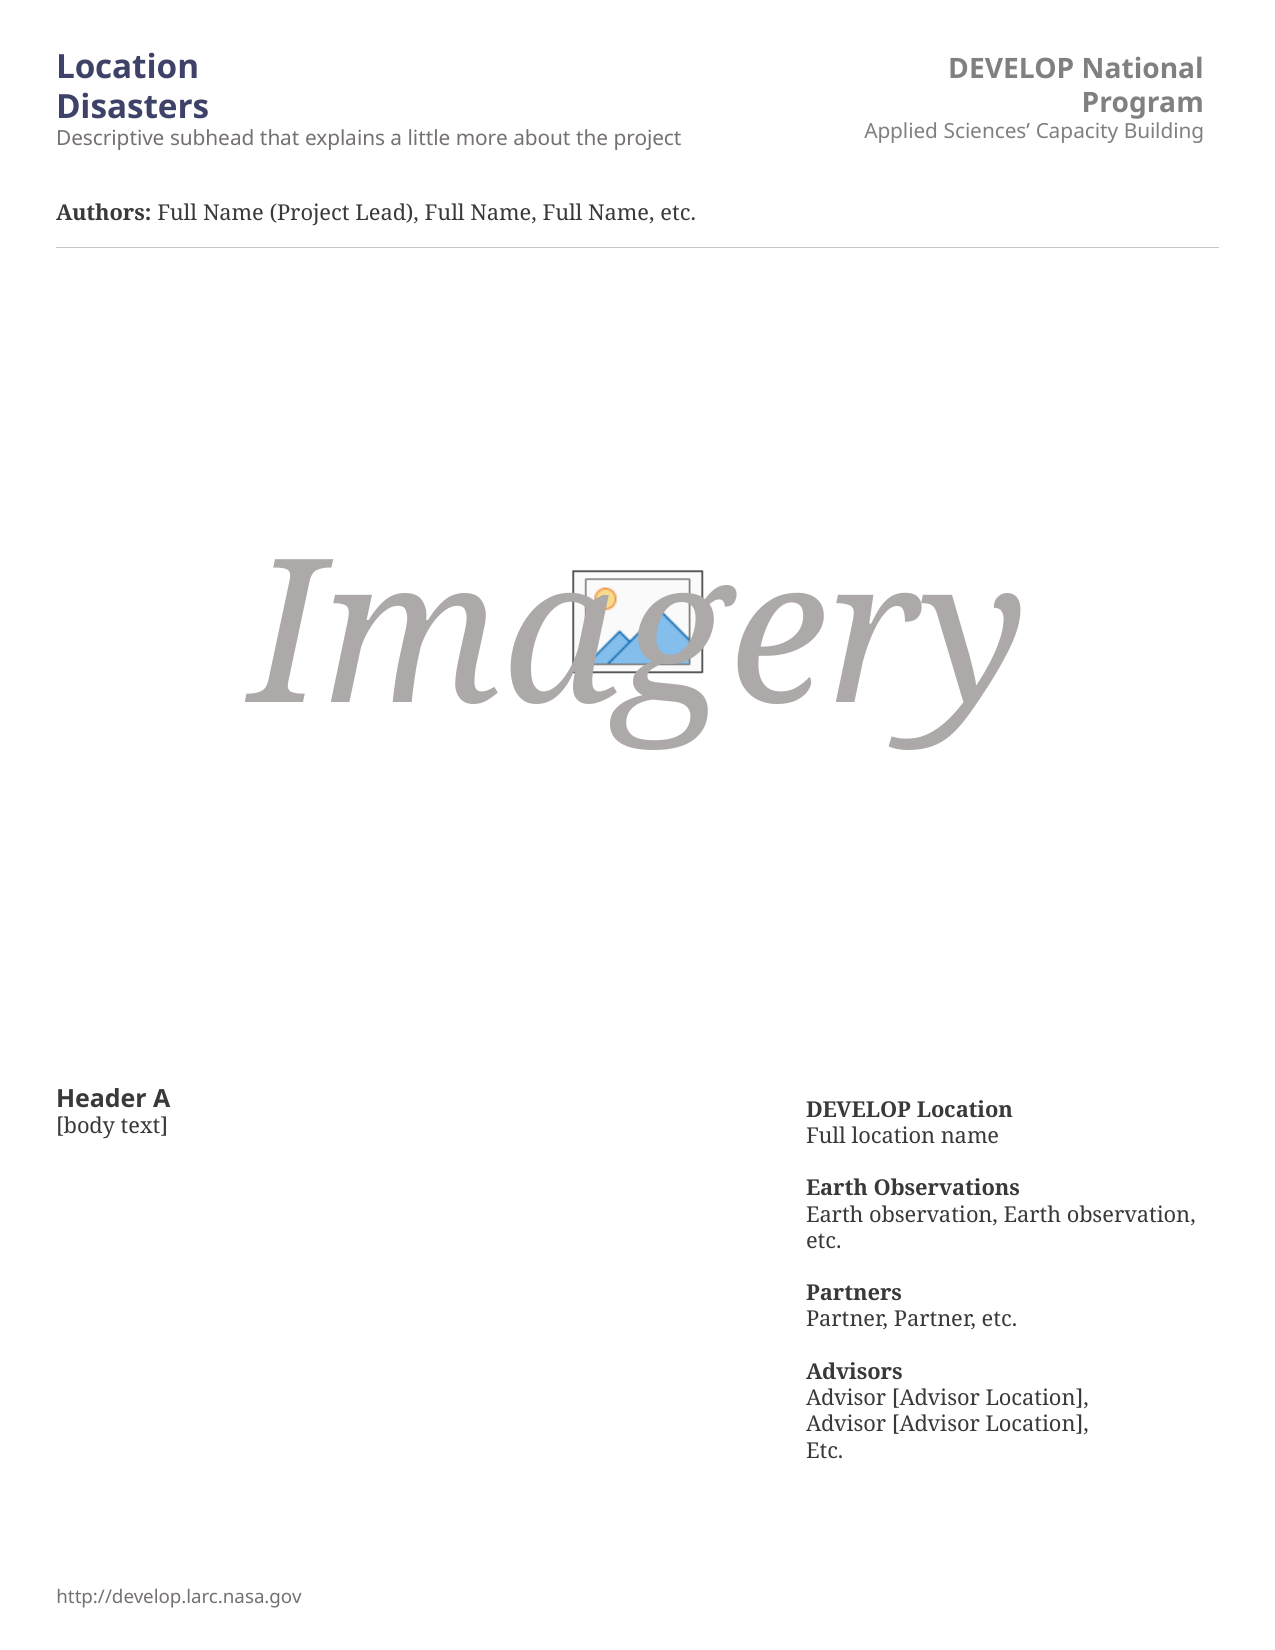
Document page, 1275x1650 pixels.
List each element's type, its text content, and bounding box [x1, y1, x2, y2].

text_box DEVELOP Location Full location name Earth Observations Earth observation, Earth observation, etc. Partners Partner, Partner, etc. Advisors Advisor [Advisor Location], Advisor [Advisor Location], Etc. [791, 1087, 1219, 1470]
text_box Location Disasters Descriptive subhead that explains a little more about the project [41, 37, 769, 158]
text_box Header A [body text] [41, 1074, 769, 1146]
text_box Authors: Full Name (Project Lead), Full Name, Full Name, etc. [41, 191, 1219, 233]
picture [56, 268, 1220, 977]
